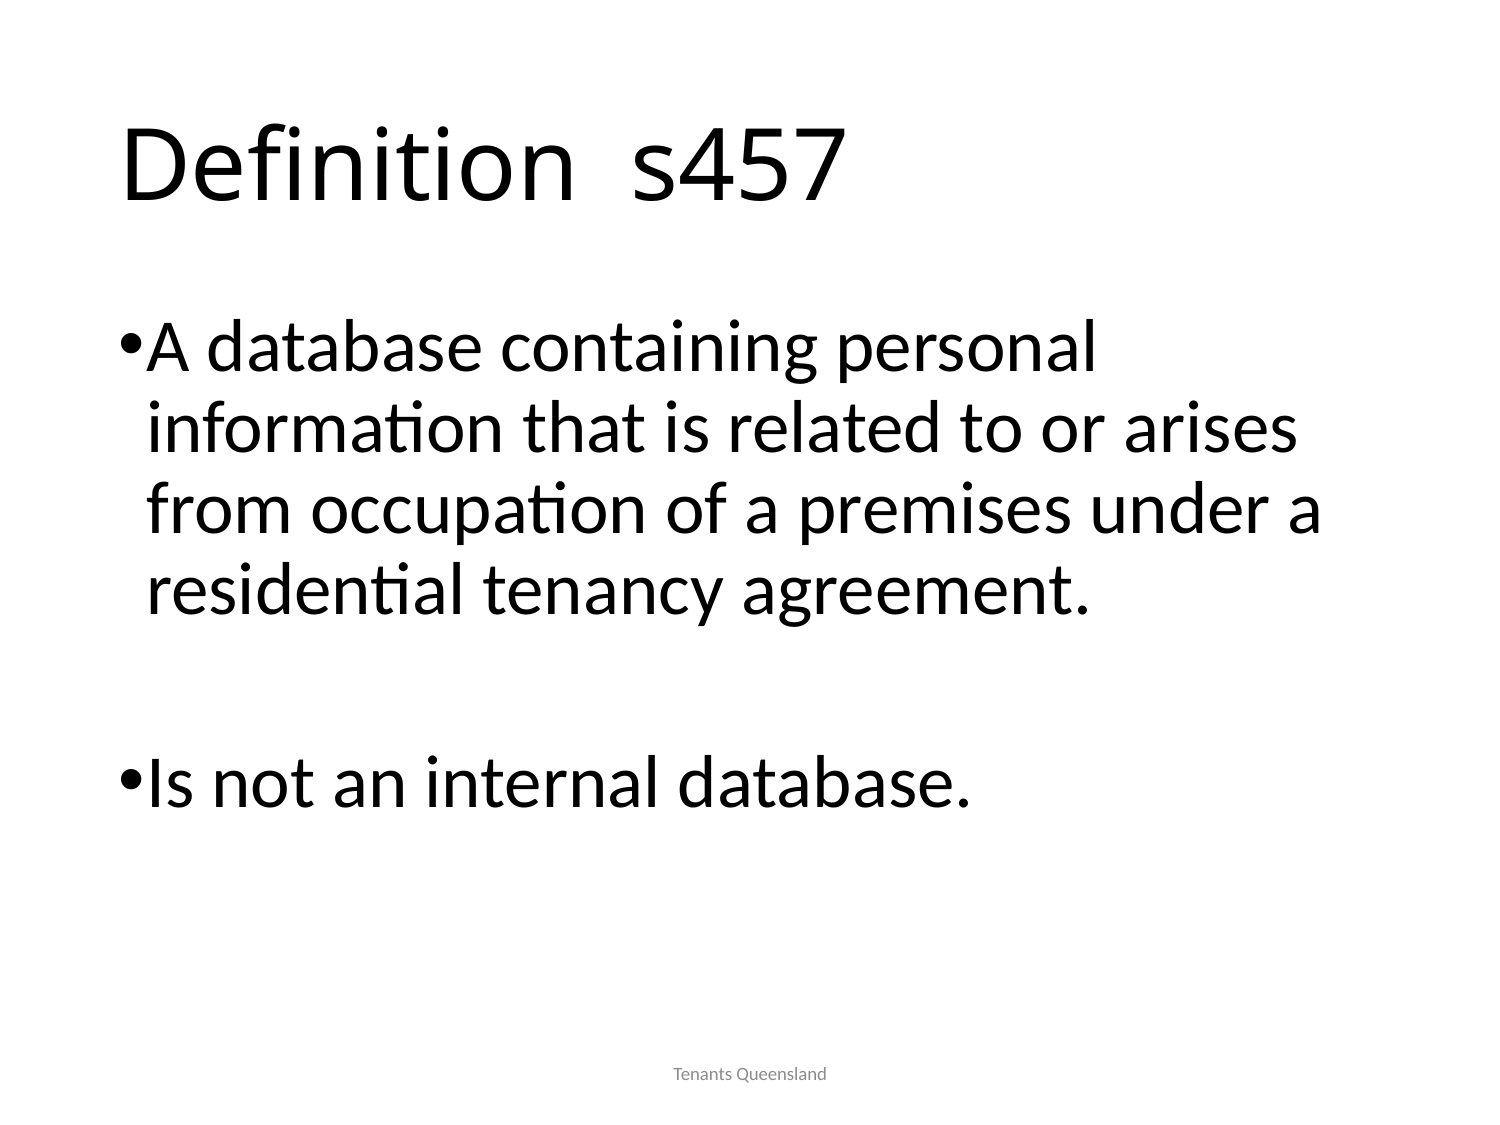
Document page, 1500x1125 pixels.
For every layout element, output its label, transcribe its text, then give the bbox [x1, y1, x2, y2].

list A database containing personal information that is related to or arises from occupation of a premises under a residential tenancy agreement. Is not an internal database. [103, 299, 1397, 1014]
footer Tenants Queensland [496, 1042, 1004, 1103]
title Definition s457 [103, 59, 1397, 278]
